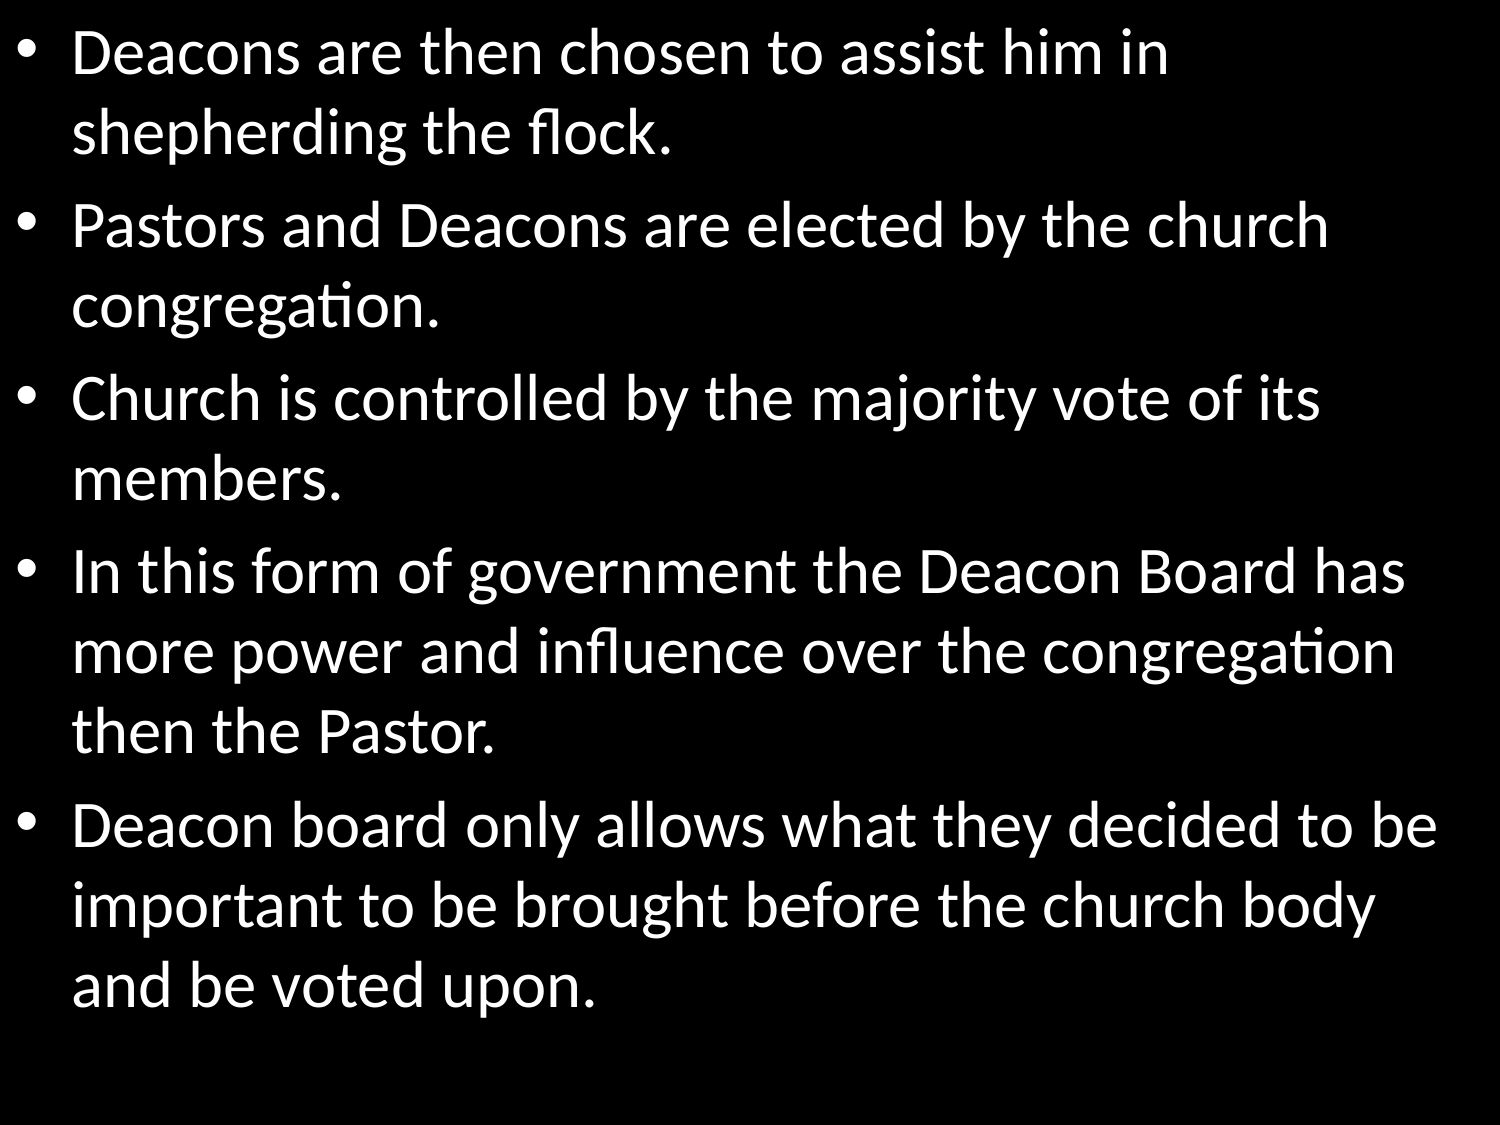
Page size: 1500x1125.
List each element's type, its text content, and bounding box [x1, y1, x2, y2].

list Deacons are then chosen to assist him in shepherding the flock. Pastors and Deacons are elected by the church congregation. Church is controlled by the majority vote of its members. In this form of government the Deacon Board has more power and influence over the congregation then the Pastor. Deacon board only allows what they decided to be important to be brought before the church body and be voted upon. [0, 0, 1500, 1125]
